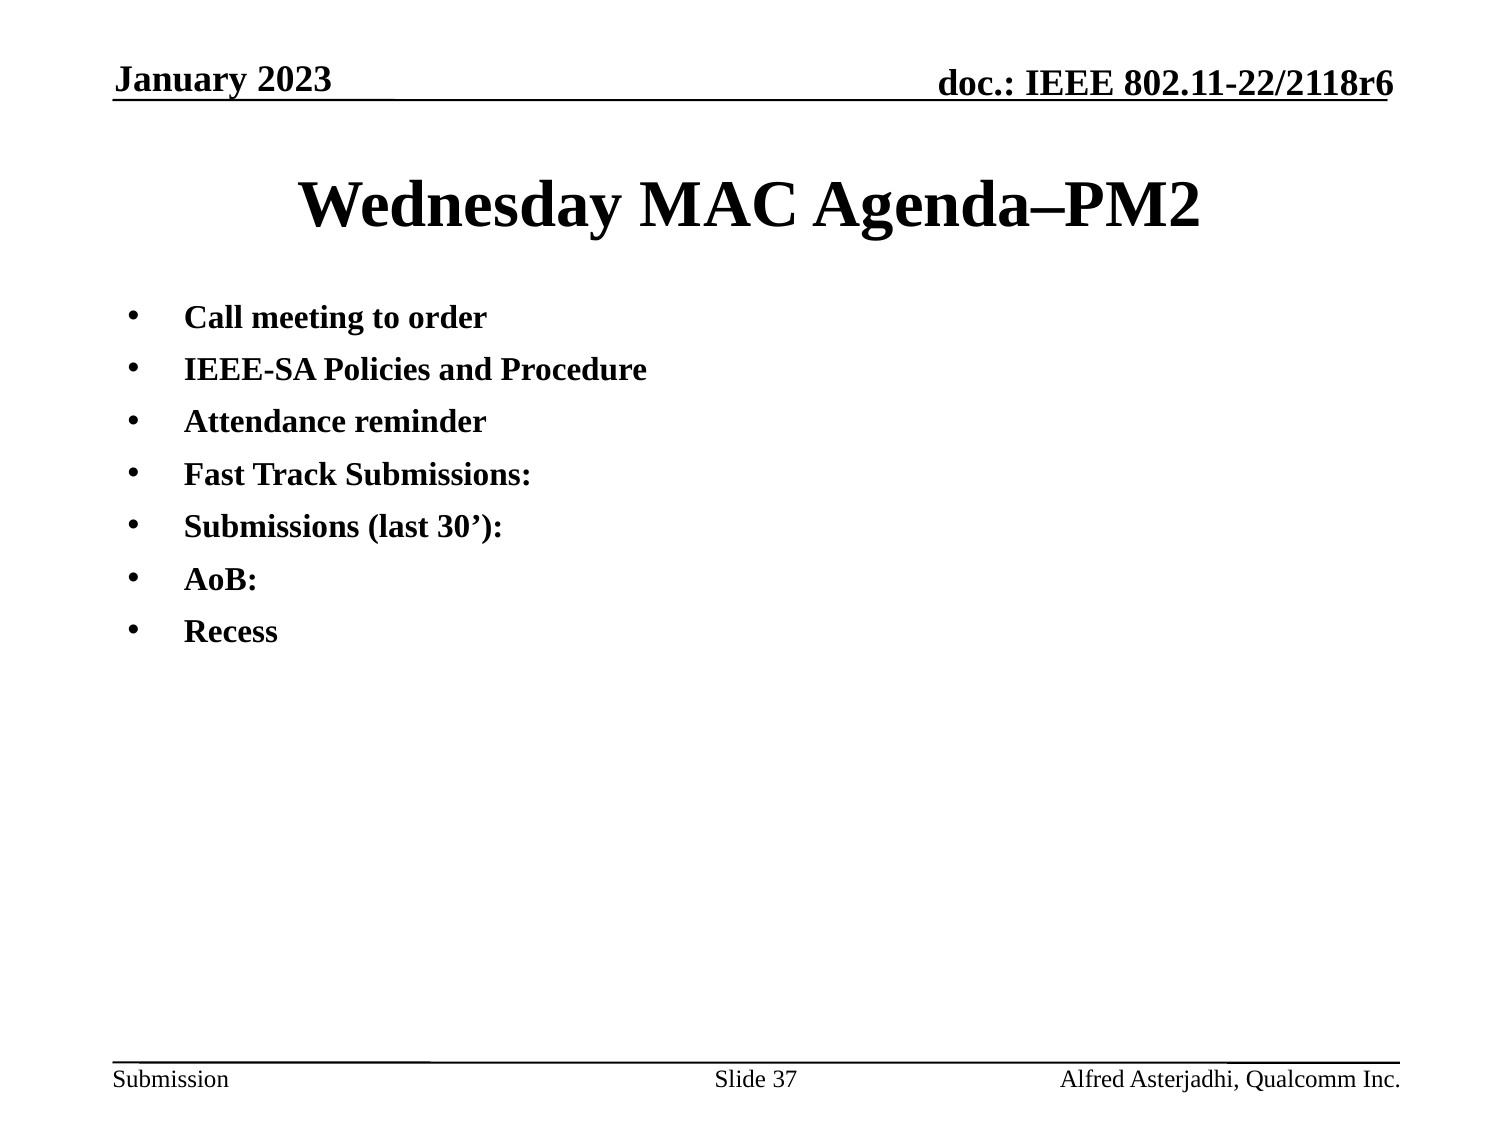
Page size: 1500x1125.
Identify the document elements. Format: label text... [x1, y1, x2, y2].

footer Alfred Asterjadhi, Qualcomm Inc. [878, 1061, 1402, 1093]
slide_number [114, 54, 423, 100]
list Call meeting to order IEEE-SA Policies and Procedure Attendance reminder Fast Track Submissions: Submissions (last 30’): AoB: Recess [112, 286, 1388, 1063]
slide_number Slide 37 [712, 1061, 800, 1123]
title Wednesday MAC Agenda–PM2 [112, 112, 1388, 286]
